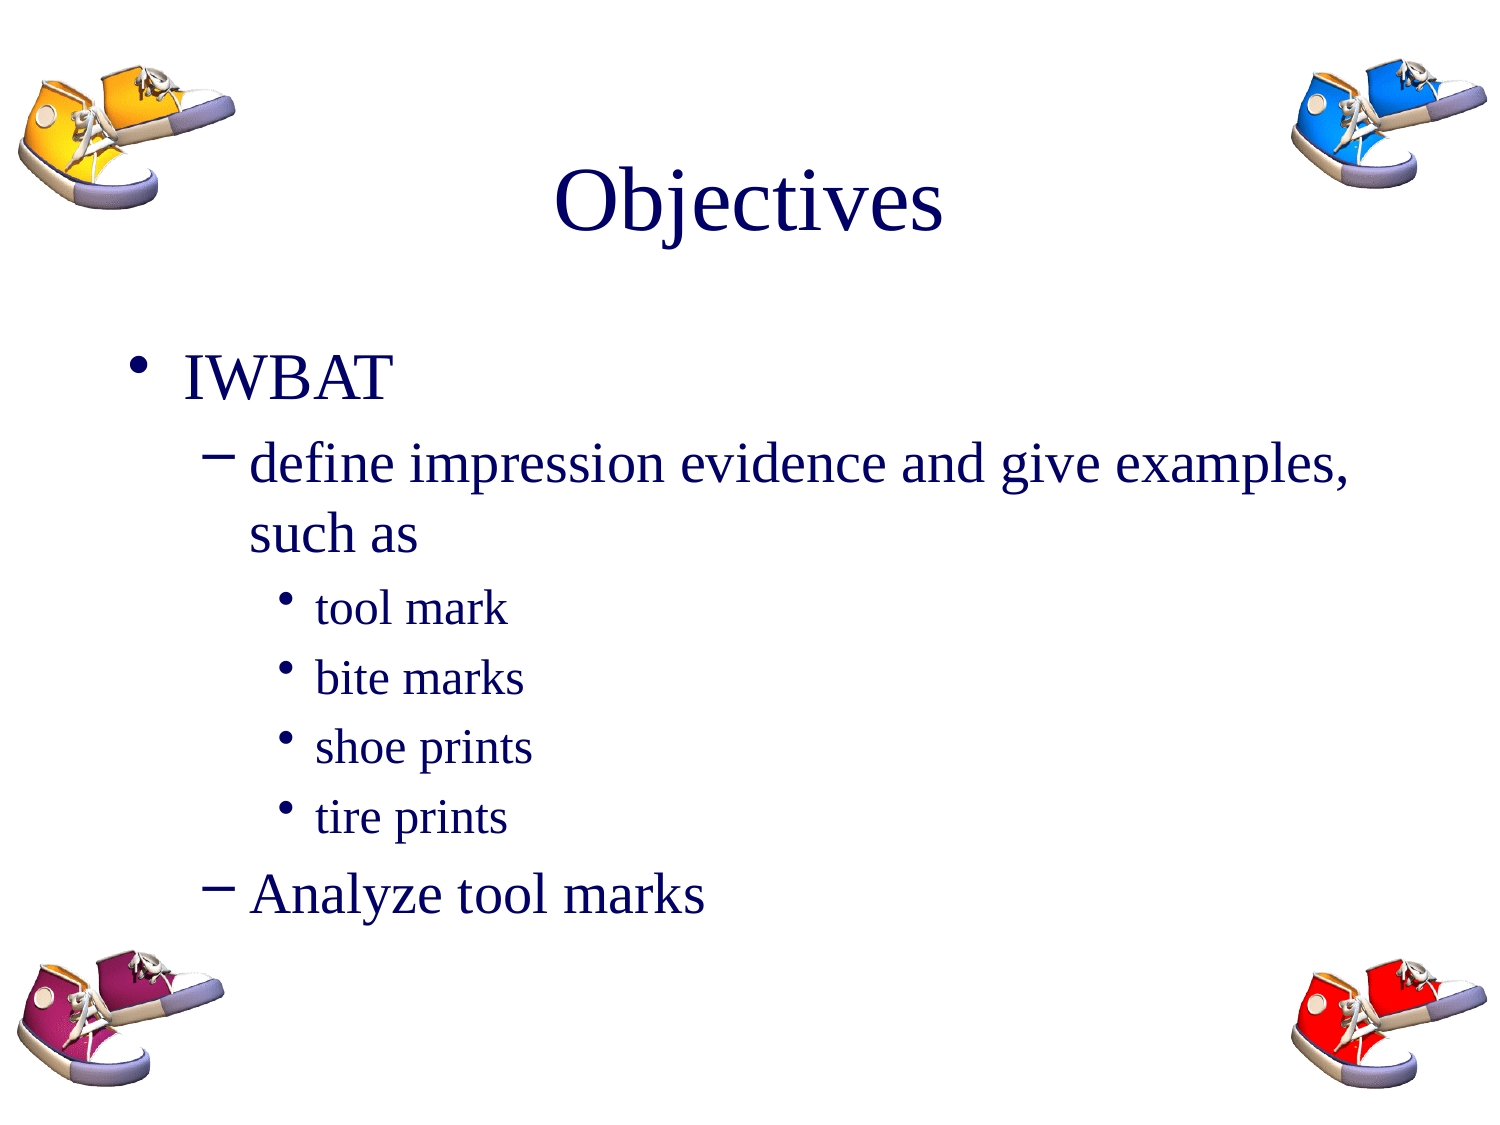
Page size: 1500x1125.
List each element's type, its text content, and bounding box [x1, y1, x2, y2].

list IWBAT define impression evidence and give examples, such as tool mark bite marks shoe prints tire prints Analyze tool marks [112, 324, 1388, 1001]
picture [0, 887, 238, 1125]
picture [0, 0, 250, 250]
picture [1275, 899, 1500, 1125]
title Objectives [112, 99, 1388, 288]
picture [1275, 0, 1500, 225]
